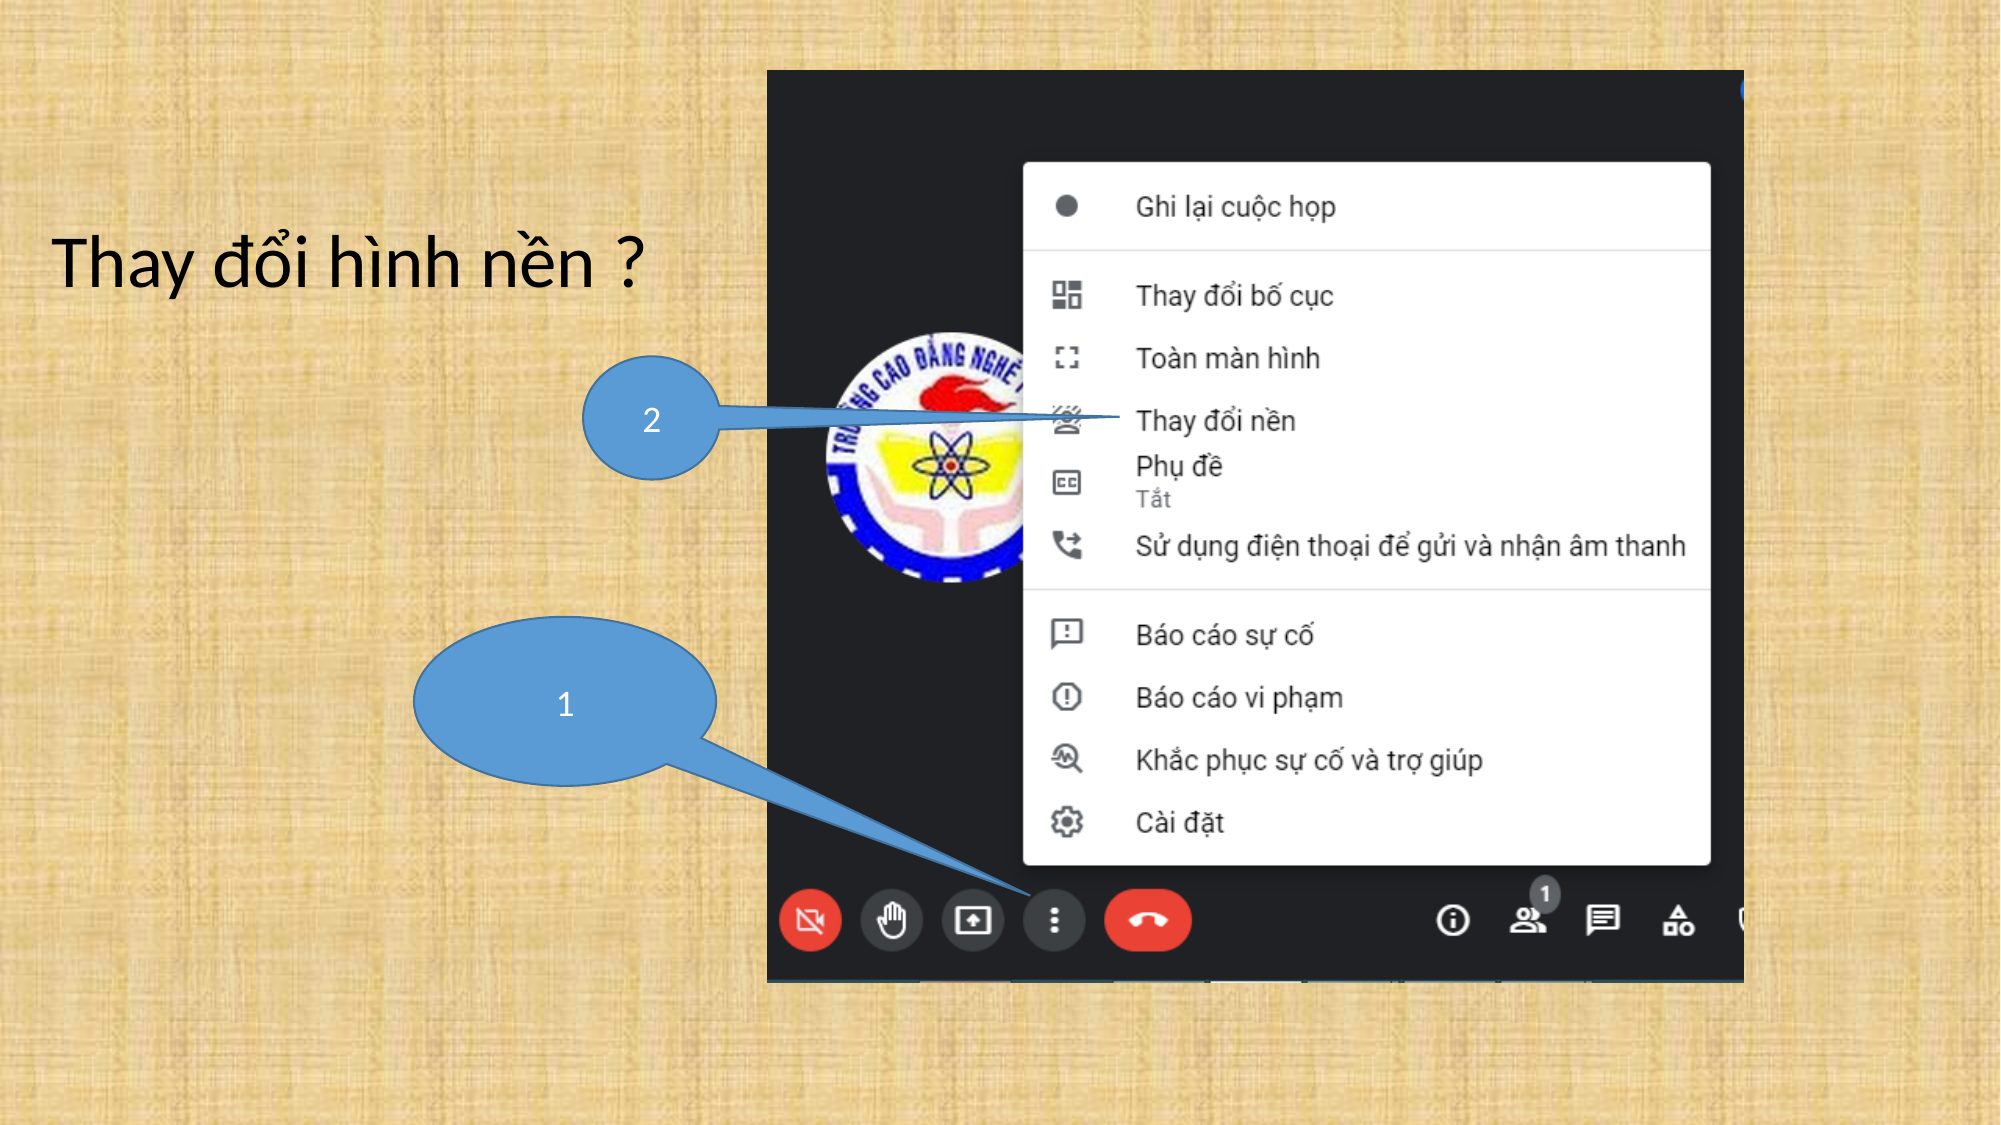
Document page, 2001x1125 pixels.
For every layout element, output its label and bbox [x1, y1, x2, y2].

text_box [36, 70, 1744, 983]
picture [0, 0, 2001, 1125]
